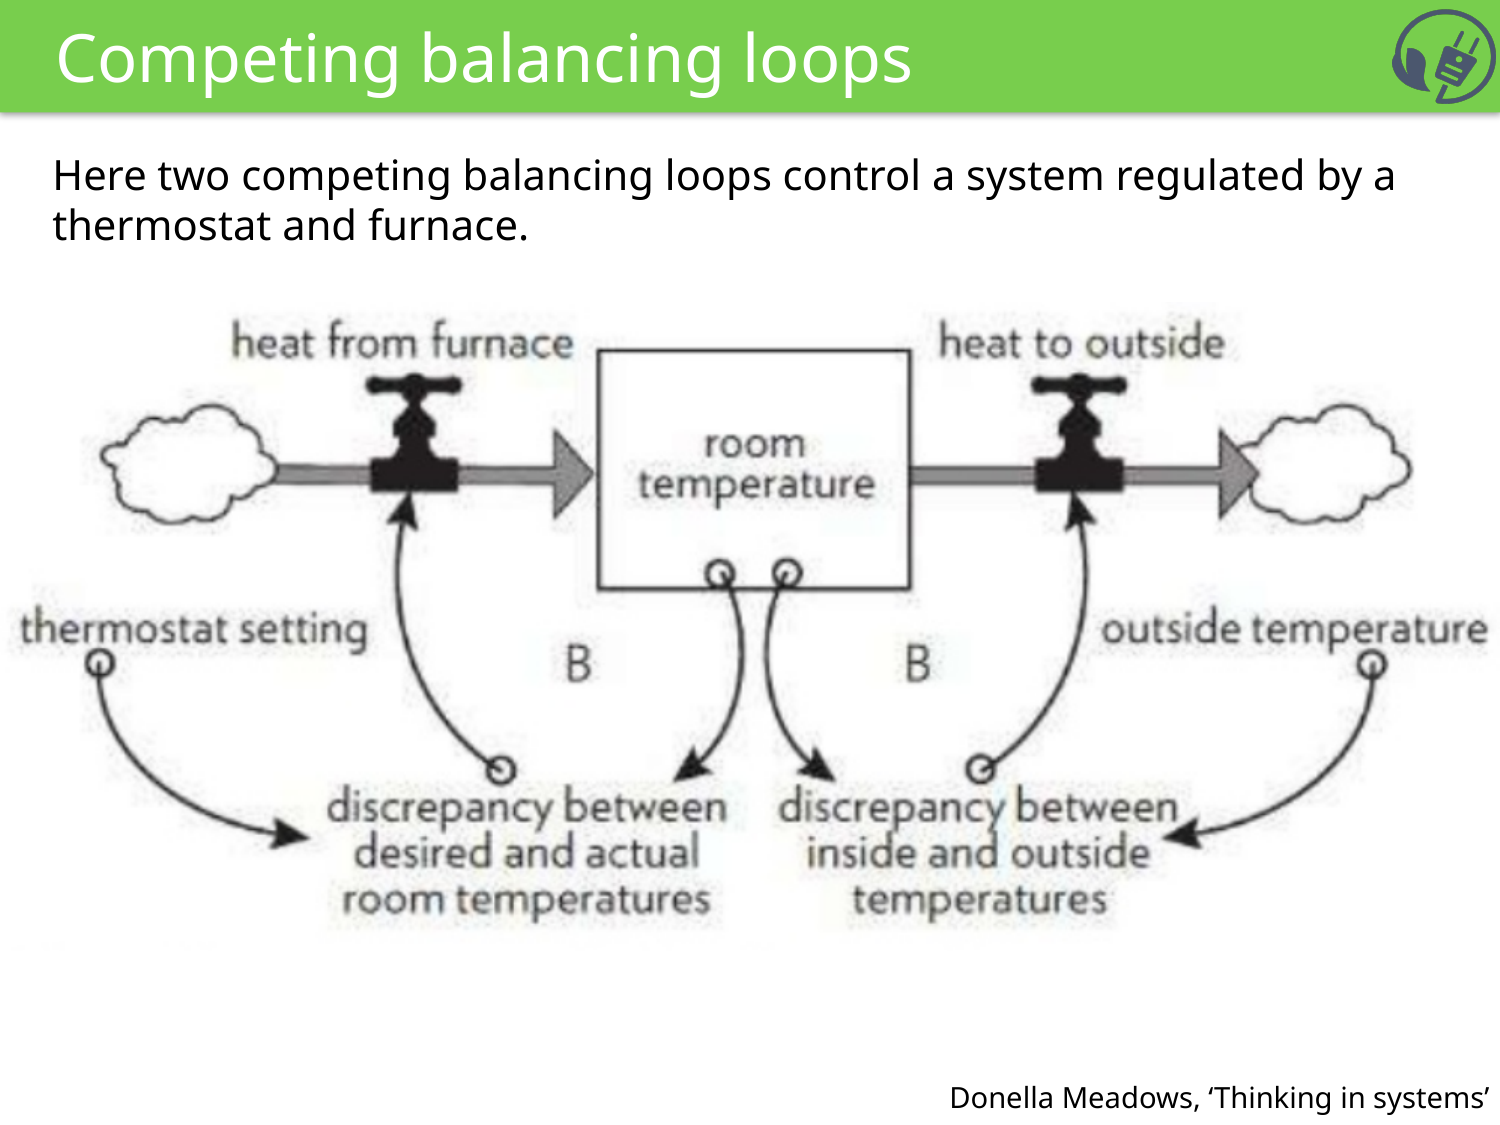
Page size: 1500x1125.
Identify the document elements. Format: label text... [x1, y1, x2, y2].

text_box Here two competing balancing loops control a system regulated by a thermostat and furnace. [37, 141, 1450, 257]
picture [1392, 7, 1497, 105]
picture [0, 302, 1500, 951]
text_box [0, 0, 1500, 113]
text_box Competing balancing loops [40, 8, 930, 103]
text_box Donella Meadows, ‘Thinking in systems’ [934, 1071, 1500, 1122]
